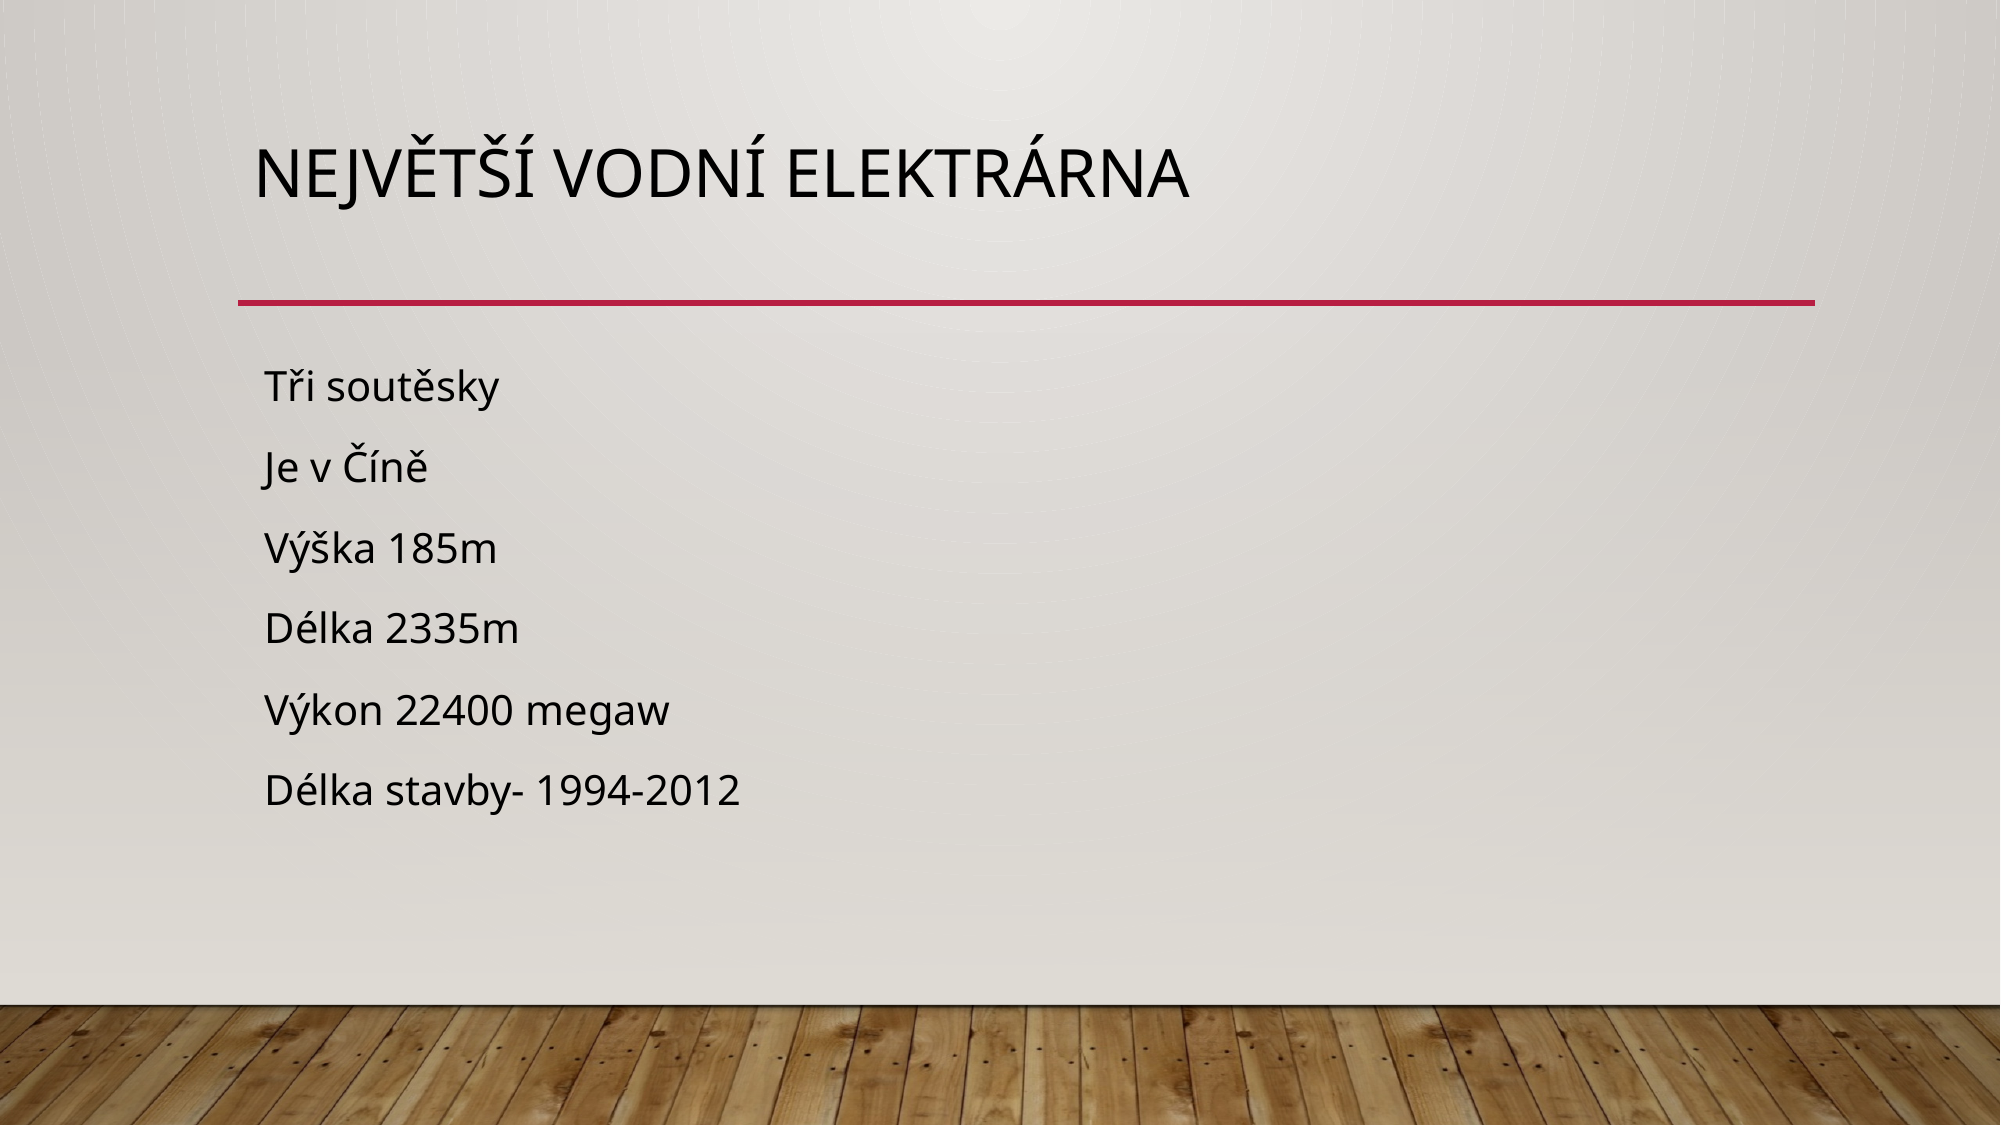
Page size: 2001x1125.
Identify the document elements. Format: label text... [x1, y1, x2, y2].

title Největší vodní elektrárna [238, 131, 1814, 305]
list Tři soutěsky Je v Číně Výška 185m Délka 2335m Výkon 22400 megaw Délka stavby- 1994-2012 [249, 342, 1826, 909]
picture [0, 1005, 2000, 1125]
